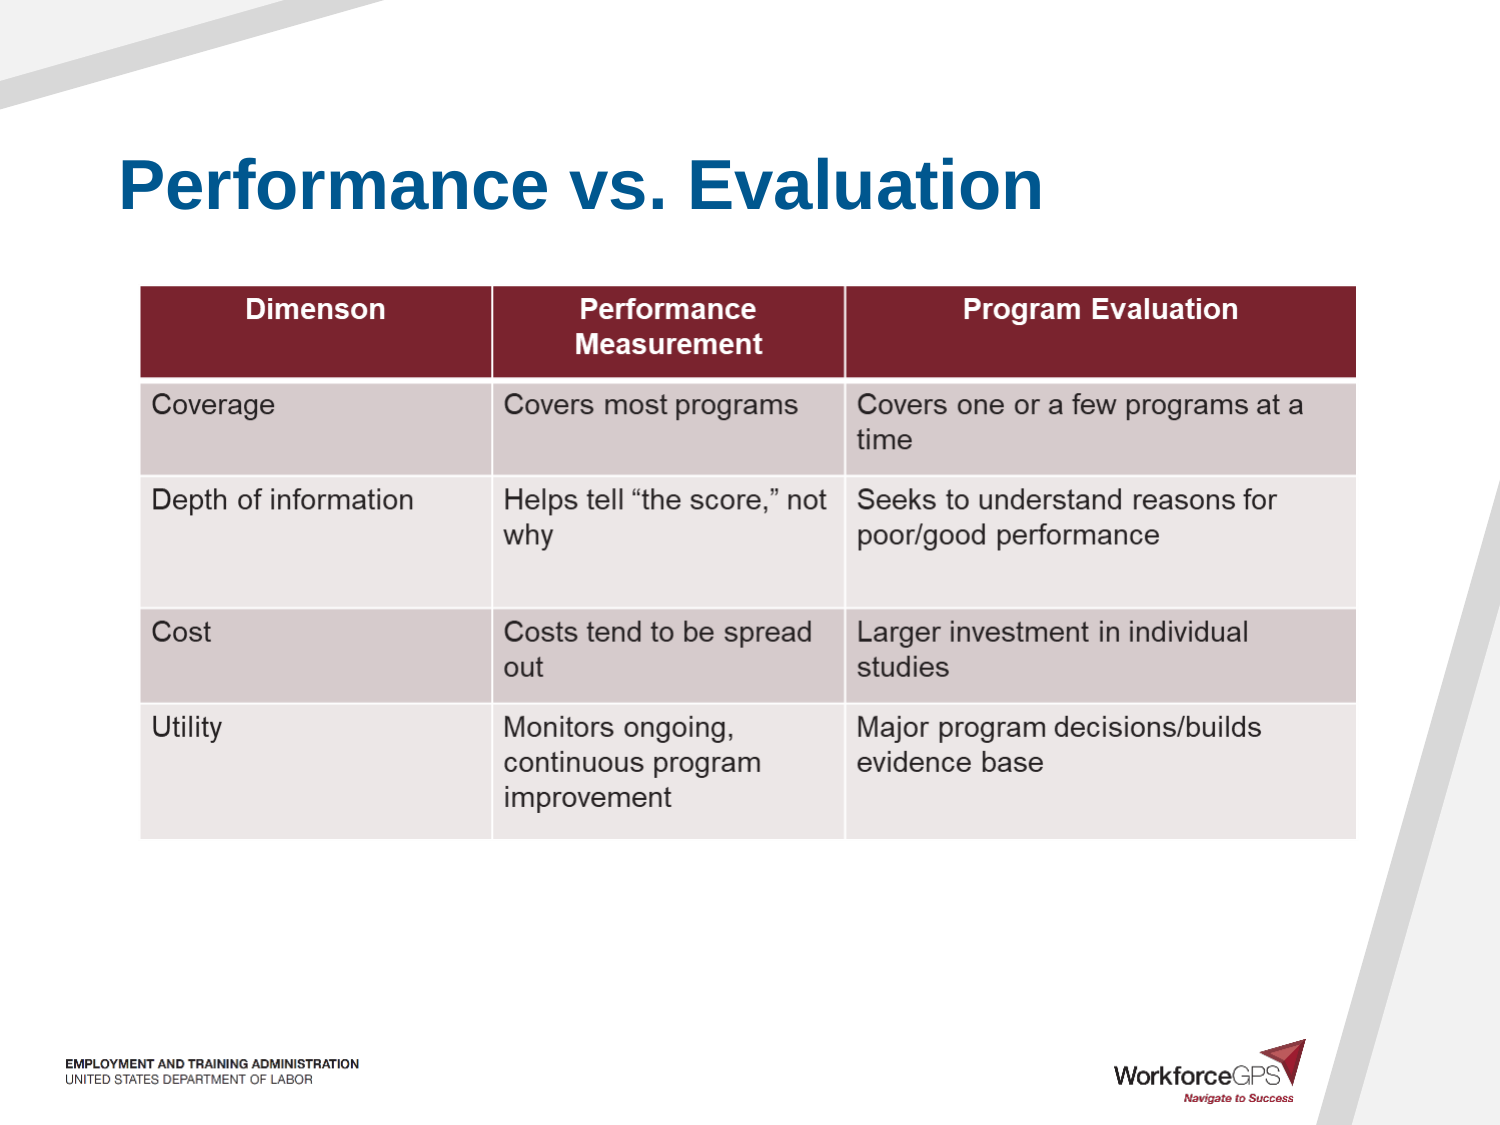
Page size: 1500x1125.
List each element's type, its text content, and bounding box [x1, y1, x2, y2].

picture [138, 281, 1362, 844]
picture [1112, 1038, 1308, 1105]
picture [59, 1053, 370, 1092]
title Performance vs. Evaluation [103, 59, 1409, 233]
